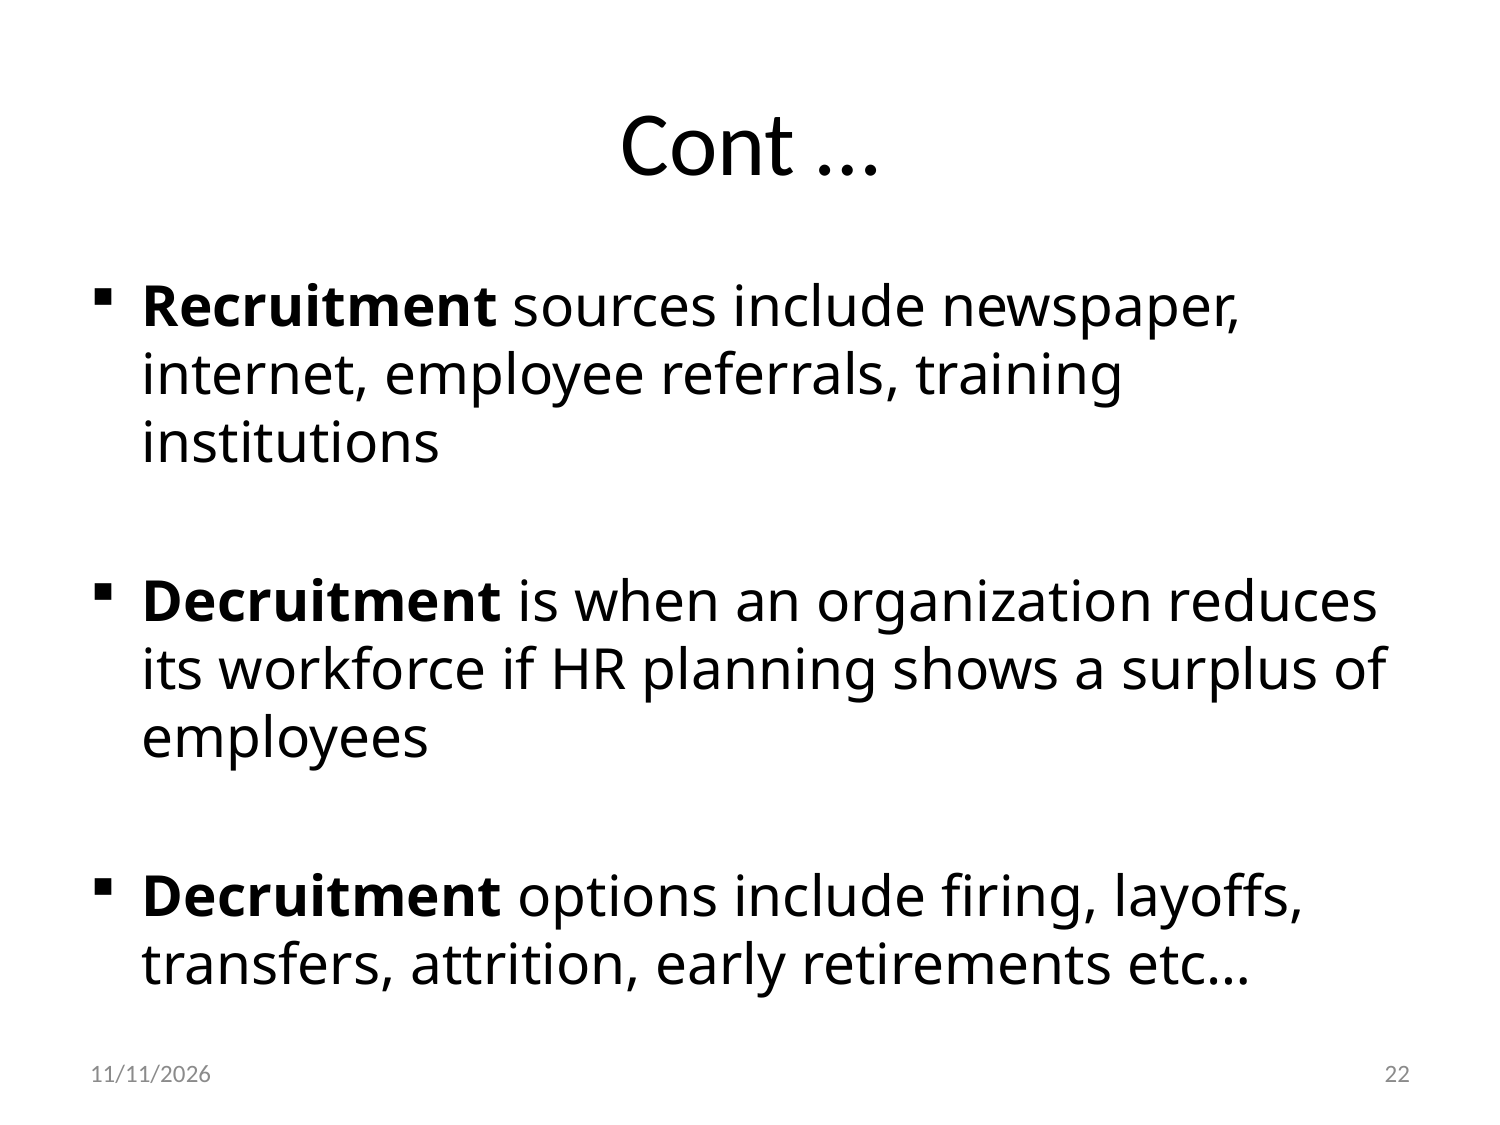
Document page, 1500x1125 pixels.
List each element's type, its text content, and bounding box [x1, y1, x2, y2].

slide_number 22 [1074, 1042, 1425, 1103]
title Cont … [75, 45, 1425, 233]
slide_number 29-Dec-19 [75, 1042, 425, 1103]
list Recruitment sources include newspaper, internet, employee referrals, training institutions Decruitment is when an organization reduces its workforce if HR planning shows a surplus of employees Decruitment options include firing, layoffs, transfers, attrition, early retirements etc… [75, 262, 1425, 1005]
